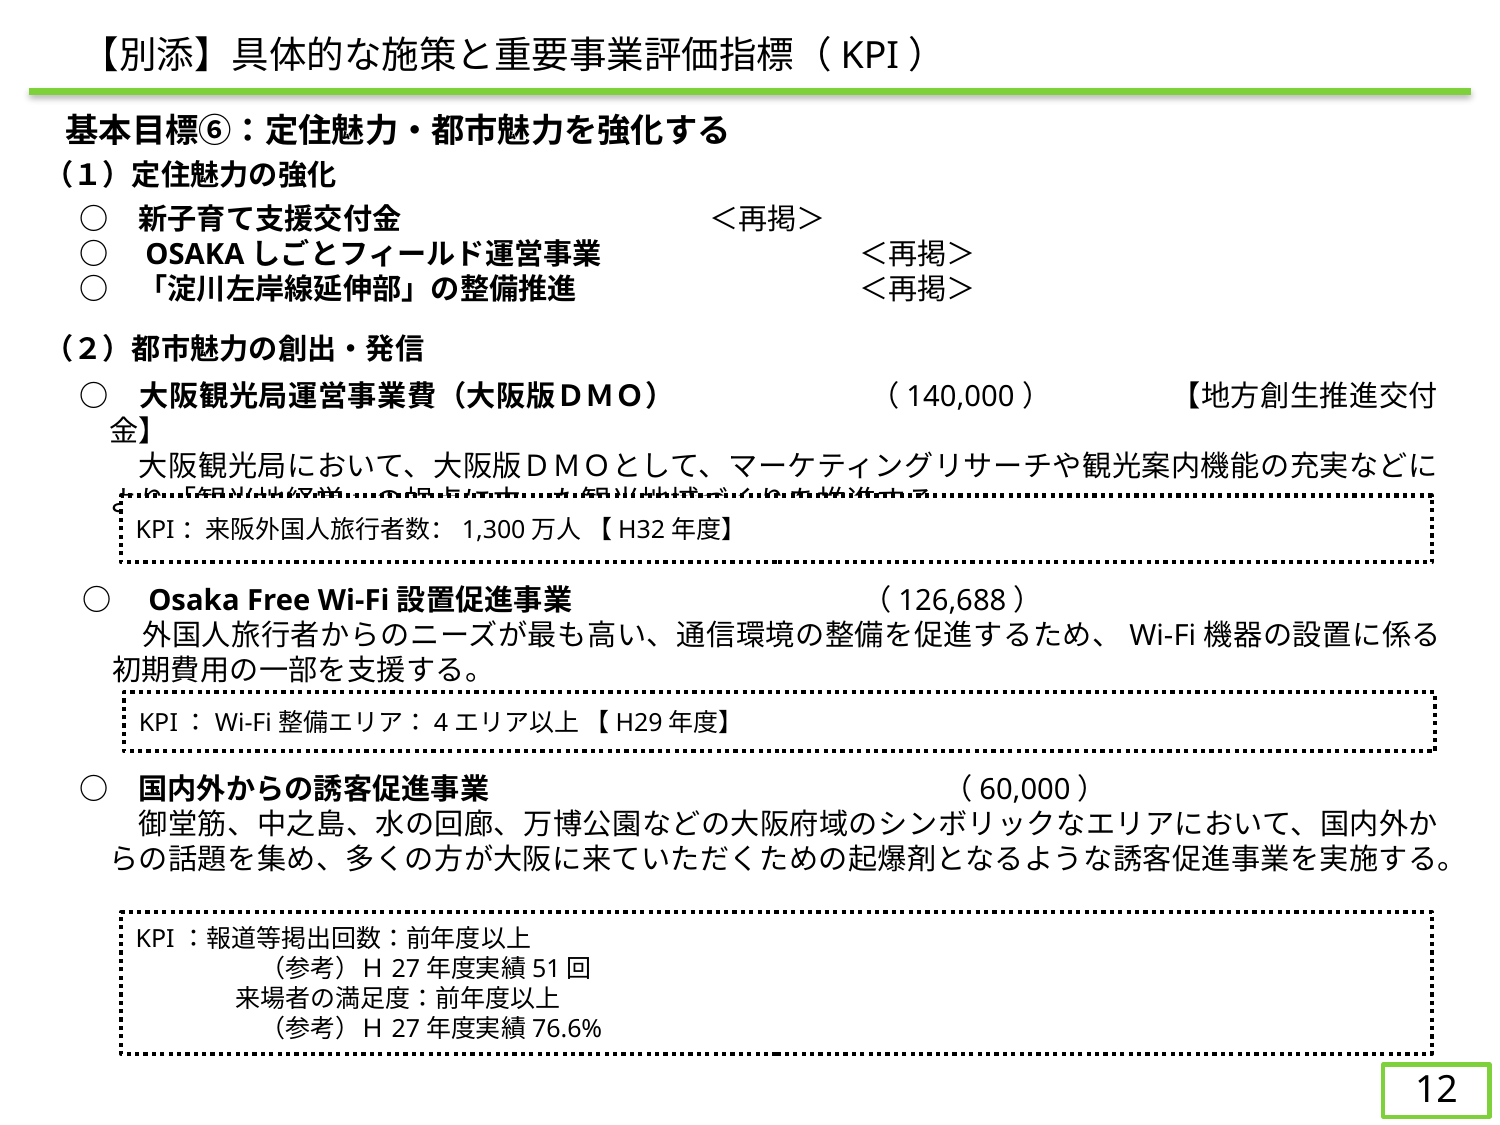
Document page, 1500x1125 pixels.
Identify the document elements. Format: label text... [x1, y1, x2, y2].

text_box ○ Osaka Free Wi-Fi設置促進事業 （126,688） 外国人旅行者からのニーズが最も高い、通信環境の整備を促進するため、Wi-Fi機器の設置に係る初期費用の一部を支援する。 ※ 地方創生先行型交付金（H27年度） [67, 574, 1456, 729]
text_box 【別添】具体的な施策と重要事業評価指標（KPI） [29, 24, 1365, 84]
text_box KPI：Wi-Fi整備エリア：4エリア以上 【H29年度】 [122, 690, 1437, 753]
text_box 基本目標⑥：定住魅力・都市魅力を強化する [17, 101, 1471, 157]
text_box （１）定住魅力の強化 [29, 148, 1418, 199]
text_box 11 [1381, 1062, 1492, 1119]
text_box （２）都市魅力の創出・発信 [29, 322, 1418, 373]
text_box ○ 国内外からの誘客促進事業 （60,000） 御堂筋、中之島、水の回廊、万博公園などの大阪府域のシンボリックなエリアにおいて、国内外からの話題を集め、多くの方が大阪に来ていただくための起爆剤となるような誘客促進事業を実施する。 ※ 地方創生先行型交付金（H27年度） [64, 763, 1453, 946]
text_box KPI：来阪外国人旅行者数：1,300万人 【H32年度】 [119, 493, 1434, 564]
text_box ○ 大阪観光局運営事業費（大阪版ＤＭＯ） （140,000） 【地方創生推進交付金】 大阪観光局において、大阪版ＤＭＯとして、マーケティングリサーチや観光案内機能の充実などにより「観光地経営」の視点に立った観光地域づくりを推進する。 ※ 地方創生推進交付金（H28年度） [64, 370, 1453, 560]
text_box KPI：報道等掲出回数：前年度以上 （参考）Ｈ27年度実績51回 来場者の満足度：前年度以上 （参考）Ｈ27年度実績76.6% [119, 910, 1434, 1056]
text_box ○ 新子育て支援交付金 ＜再掲＞ ○ OSAKAしごとフィールド運営事業 ＜再掲＞ ○ 「淀川左岸線延伸部」の整備推進 ＜再掲＞ [64, 193, 1425, 313]
